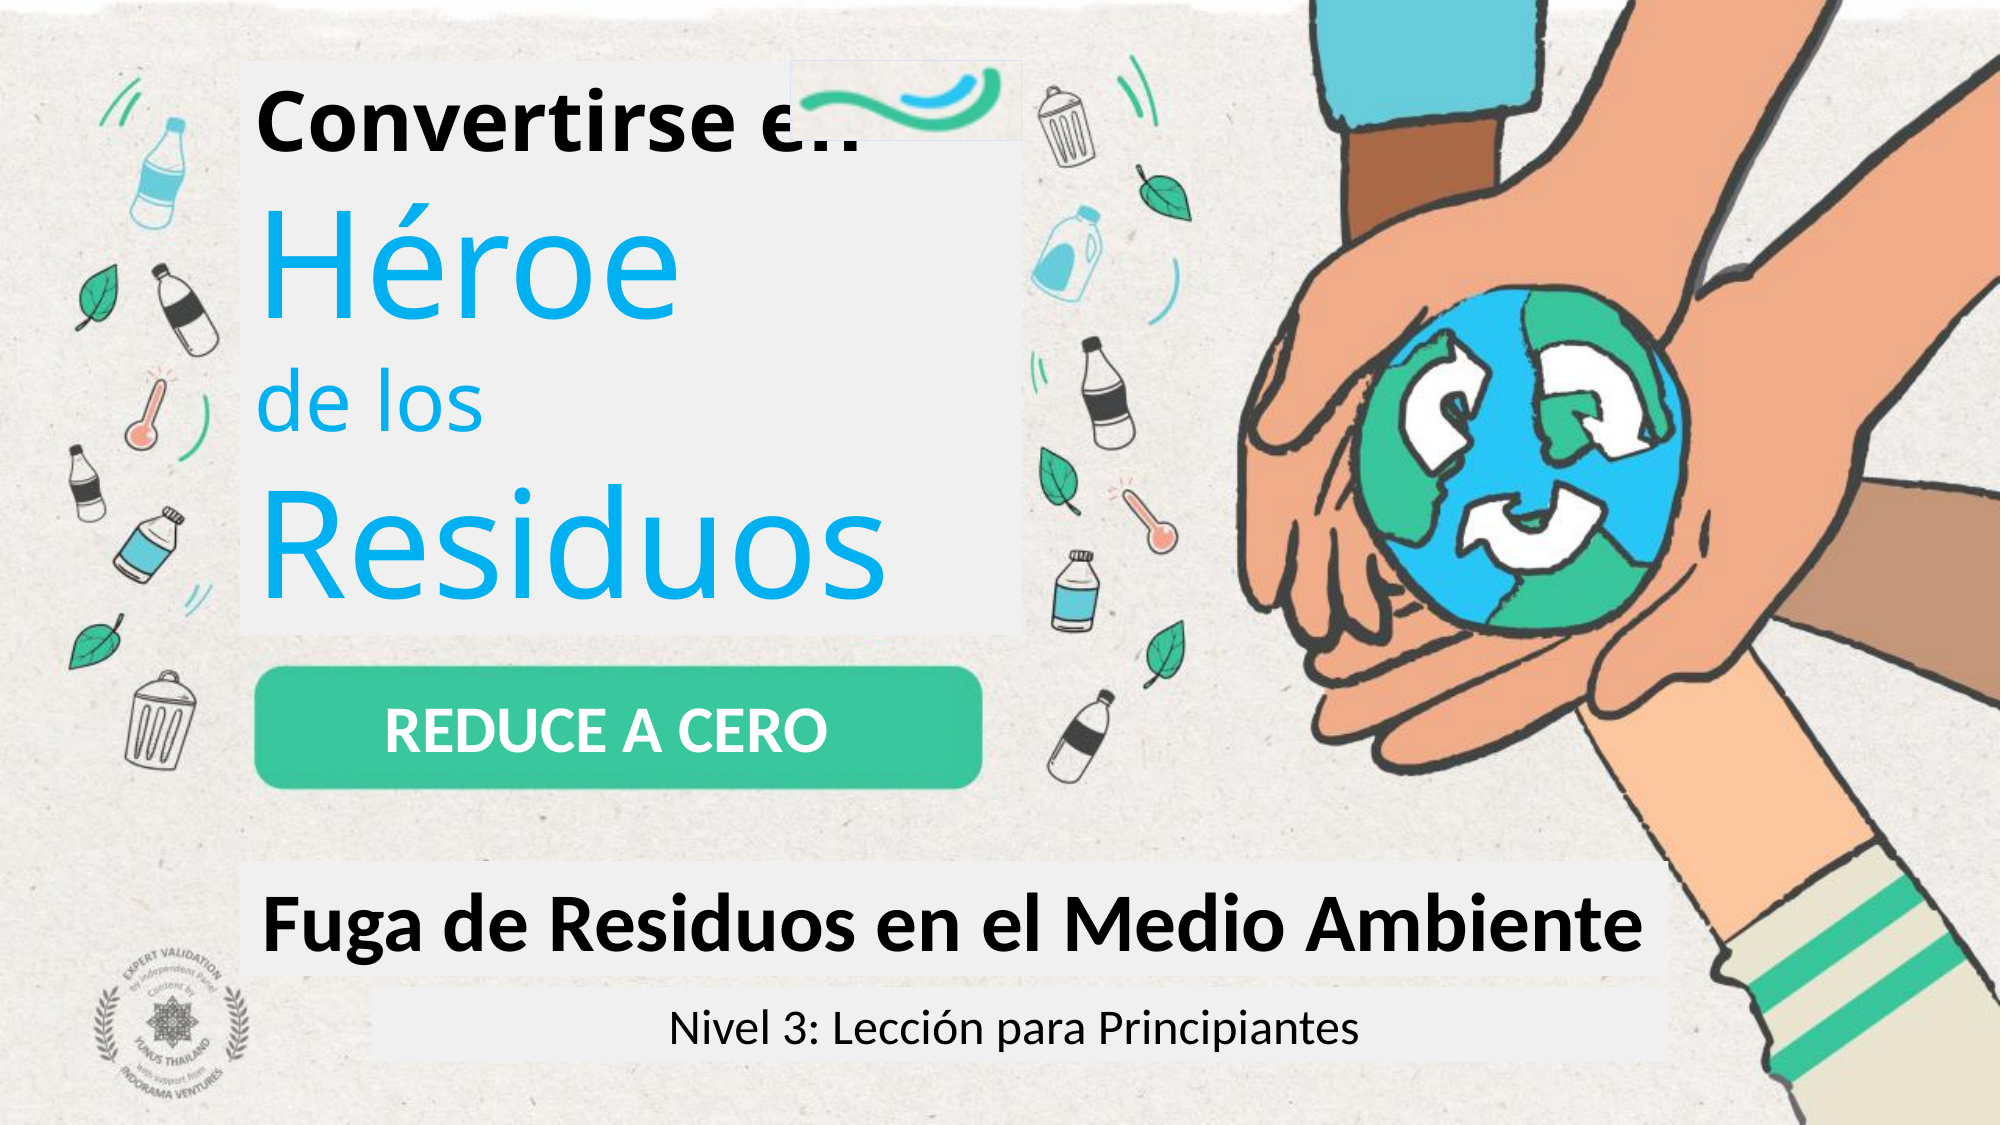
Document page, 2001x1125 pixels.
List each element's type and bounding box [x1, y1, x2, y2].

text_box [0, 0, 2000, 1125]
